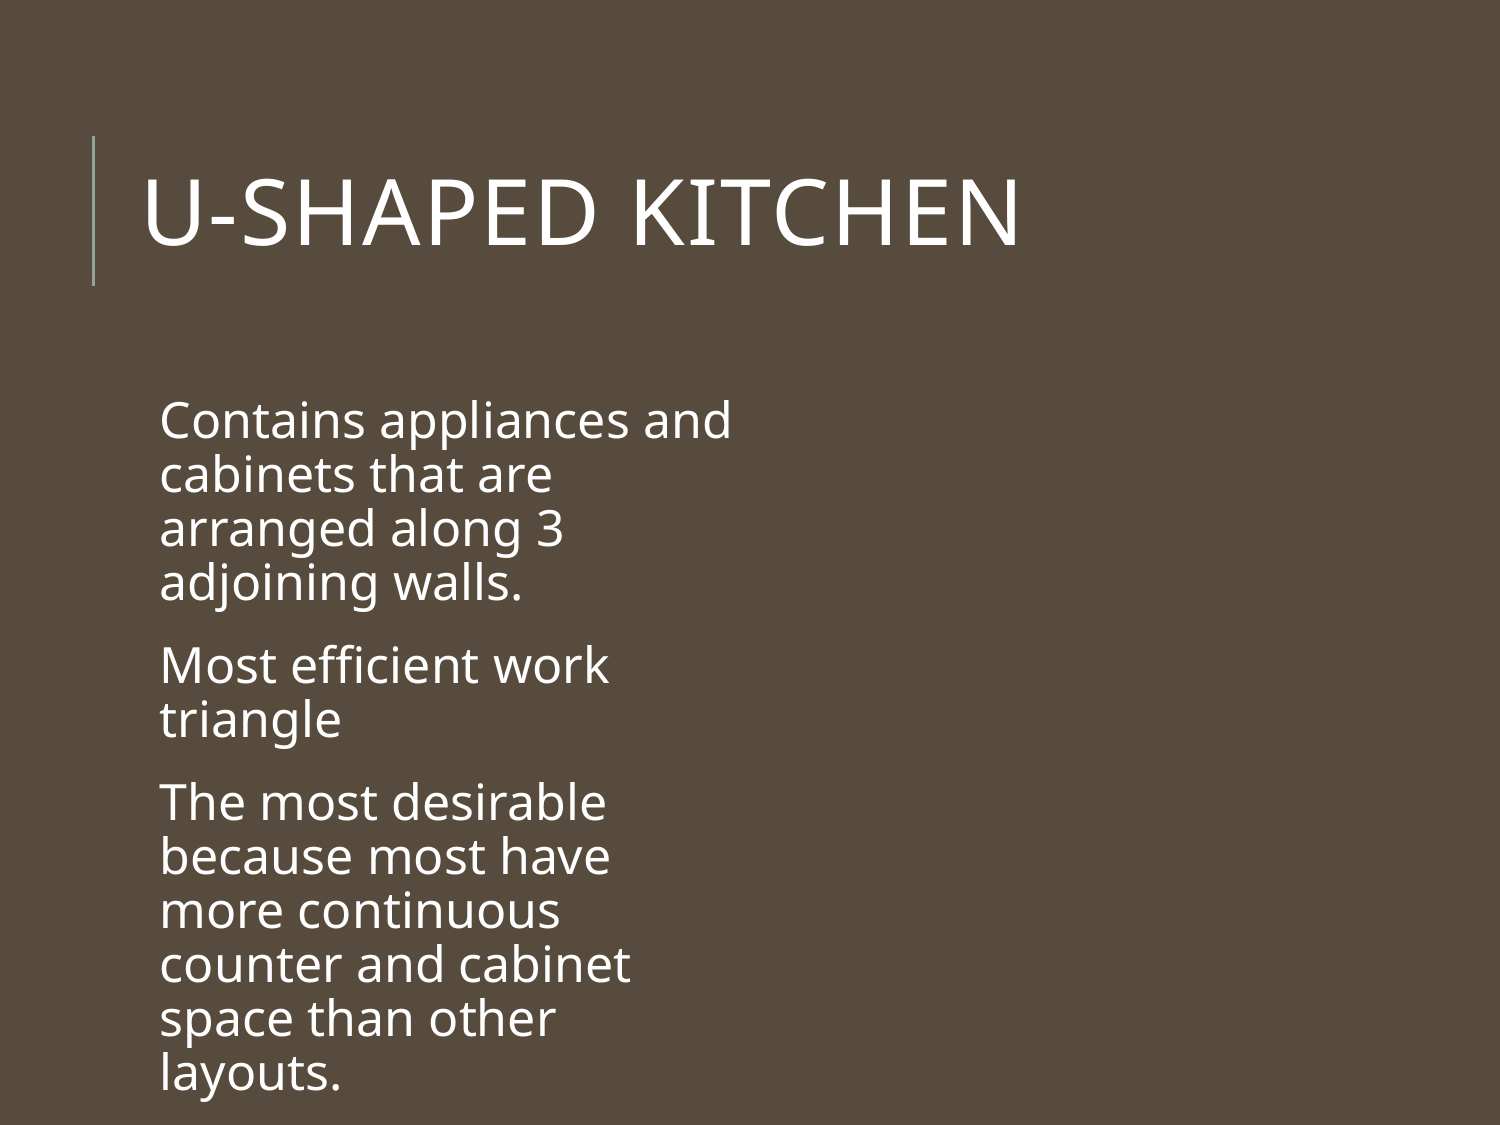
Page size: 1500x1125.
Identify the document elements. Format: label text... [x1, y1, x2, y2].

list Contains appliances and cabinets that are arranged along 3 adjoining walls. Most efficient work triangle The most desirable because most have more continuous counter and cabinet space than other layouts. [137, 387, 757, 999]
title U-Shaped Kitchen [125, 125, 1425, 313]
